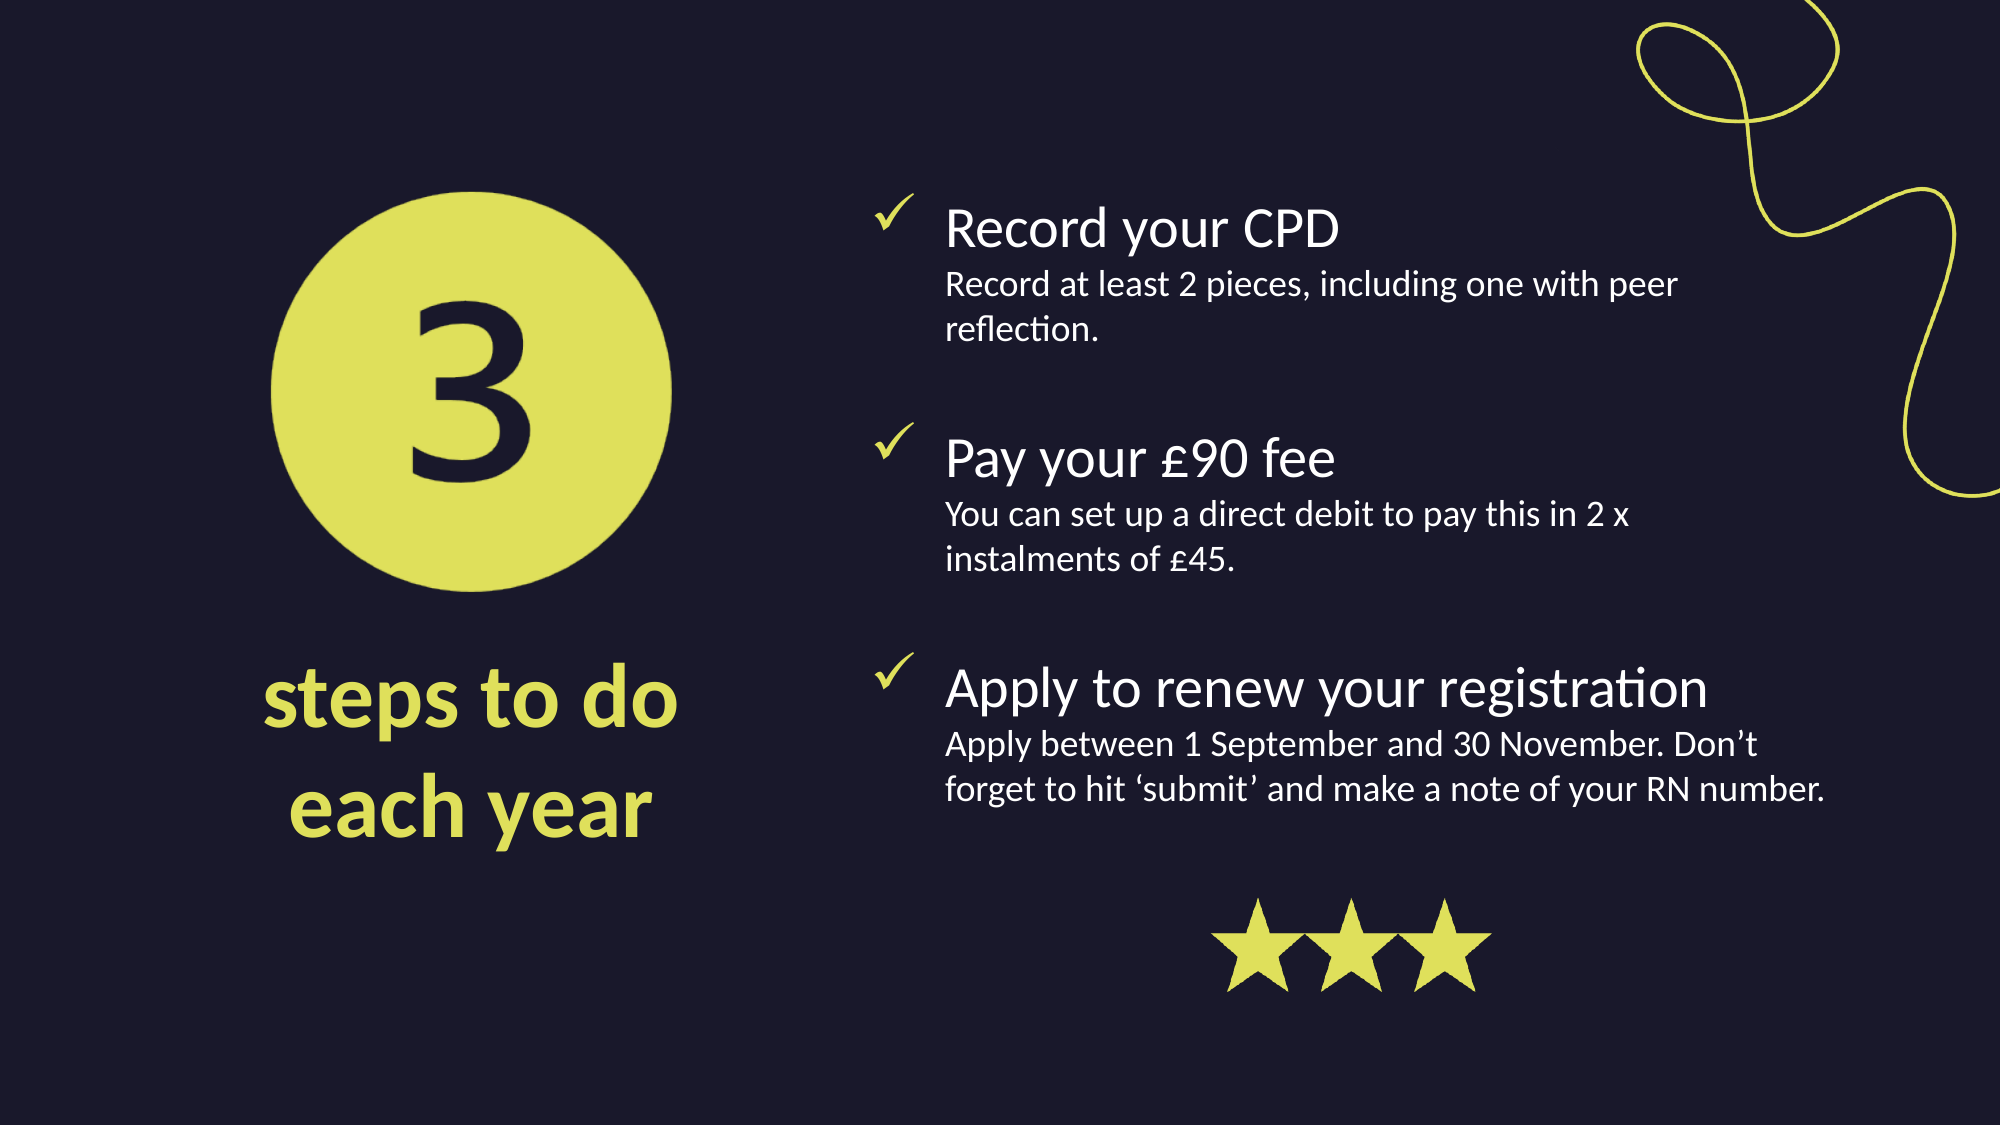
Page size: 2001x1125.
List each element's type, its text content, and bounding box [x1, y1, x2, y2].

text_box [218, 139, 725, 866]
picture [1203, 796, 1498, 1091]
text_box Record your CPD Record at least 2 pieces, including one with peer reflection. Pay your £90 fee You can set up a direct debit to pay this in 2 x instalments of £45. Apply to renew your registration Apply between 1 September and 30 November. Don’t forget to hit ‘submit’ and make a note of your RN number. [855, 181, 1847, 817]
picture [1456, 0, 2000, 549]
